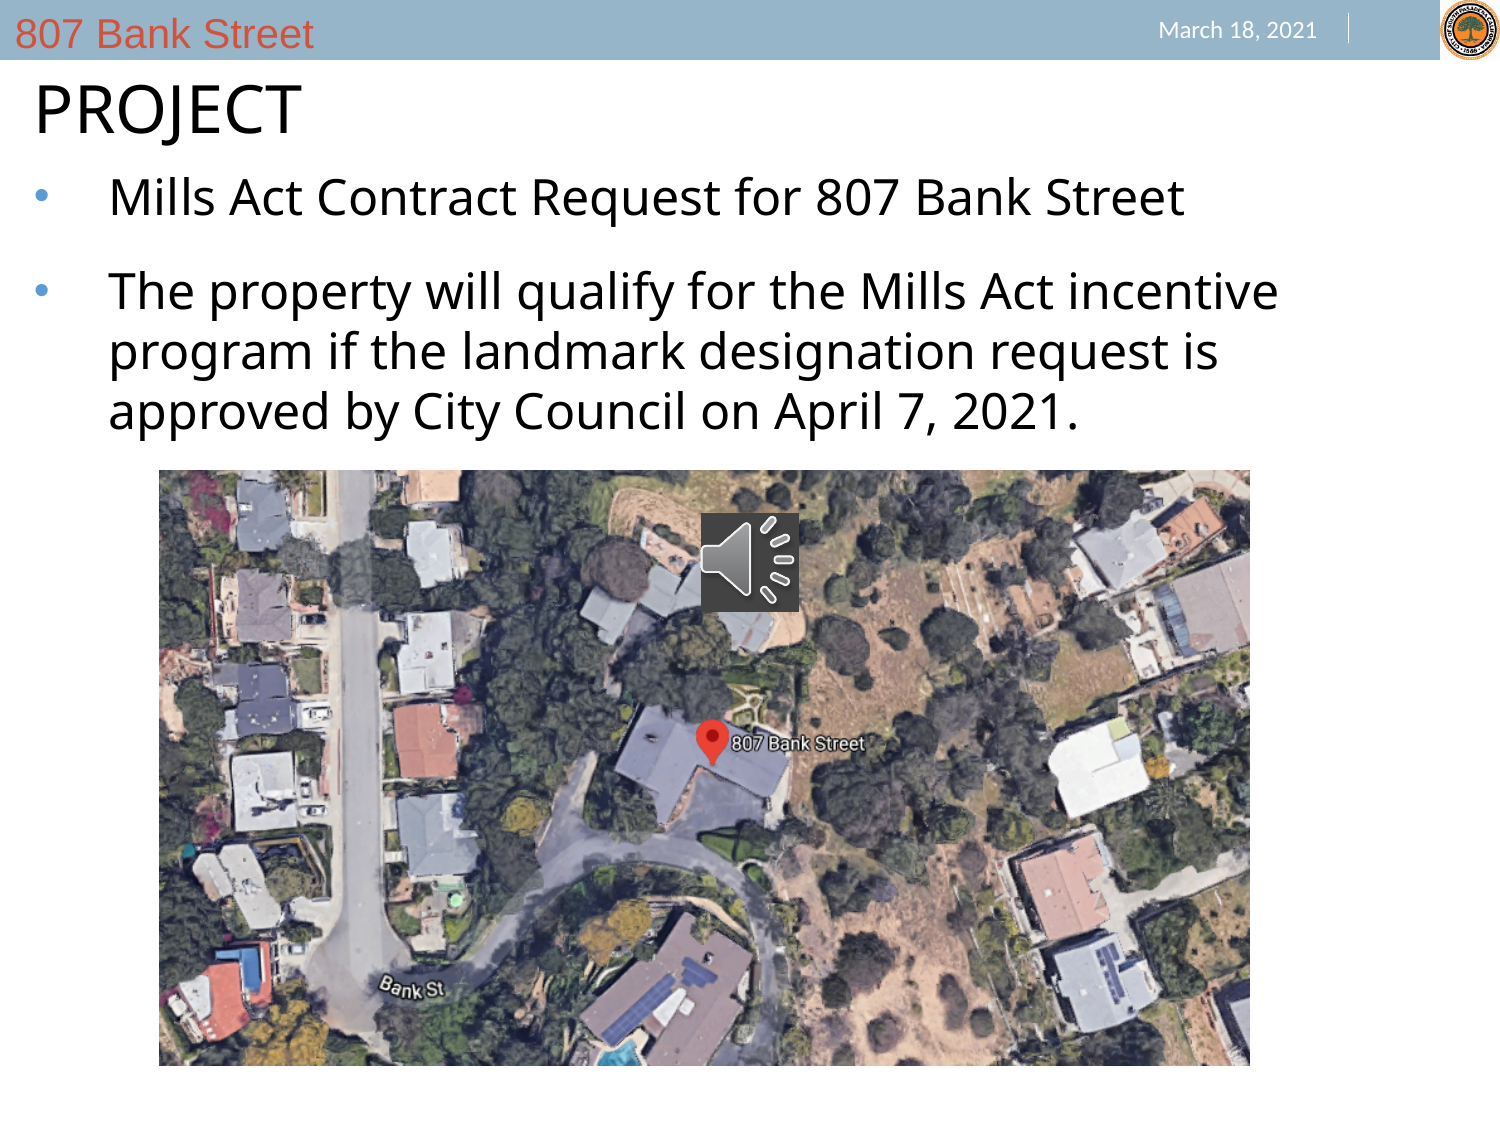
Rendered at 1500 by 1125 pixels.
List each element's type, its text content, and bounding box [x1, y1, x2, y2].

text_box Mills Act Contract Request for 807 Bank Street The property will qualify for the Mills Act incentive program if the landmark designation request is approved by City Council on April 7, 2021. [0, 158, 1408, 1051]
picture [159, 470, 1250, 1066]
picture [1440, 0, 1500, 60]
text_box PROJECT [0, 67, 1500, 158]
